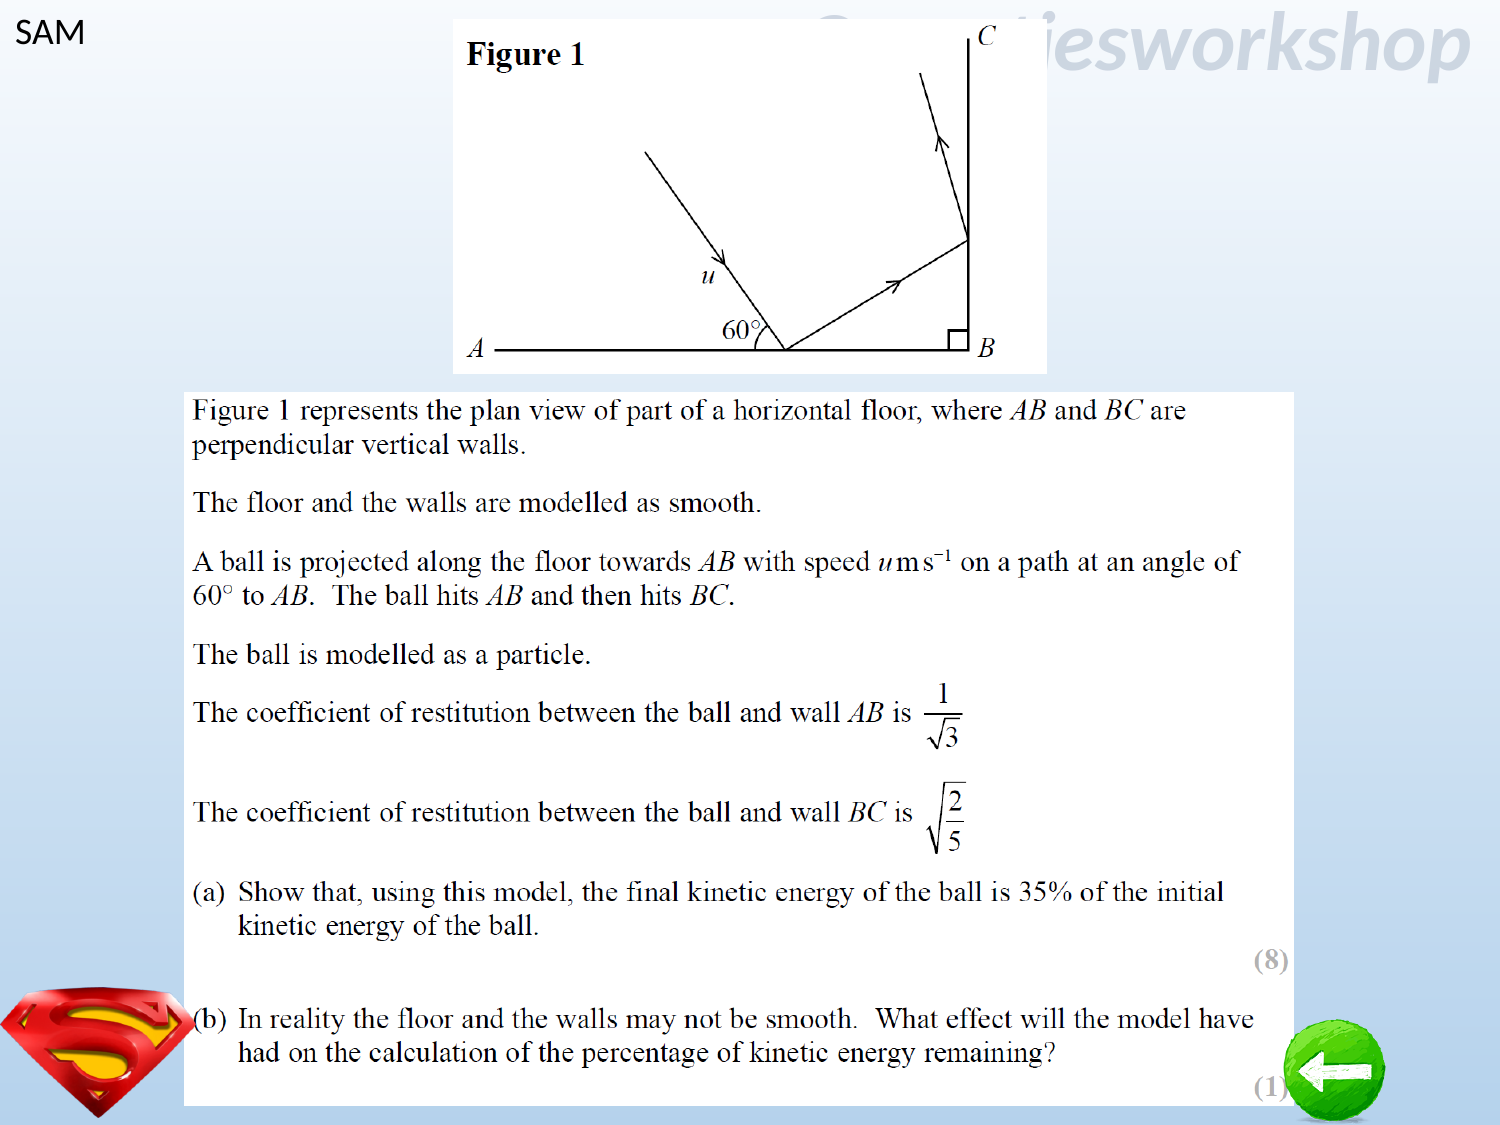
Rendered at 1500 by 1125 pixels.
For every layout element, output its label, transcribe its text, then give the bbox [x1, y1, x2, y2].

text_box SAM [0, 0, 101, 60]
picture [453, 19, 1047, 374]
picture [0, 392, 1387, 1125]
